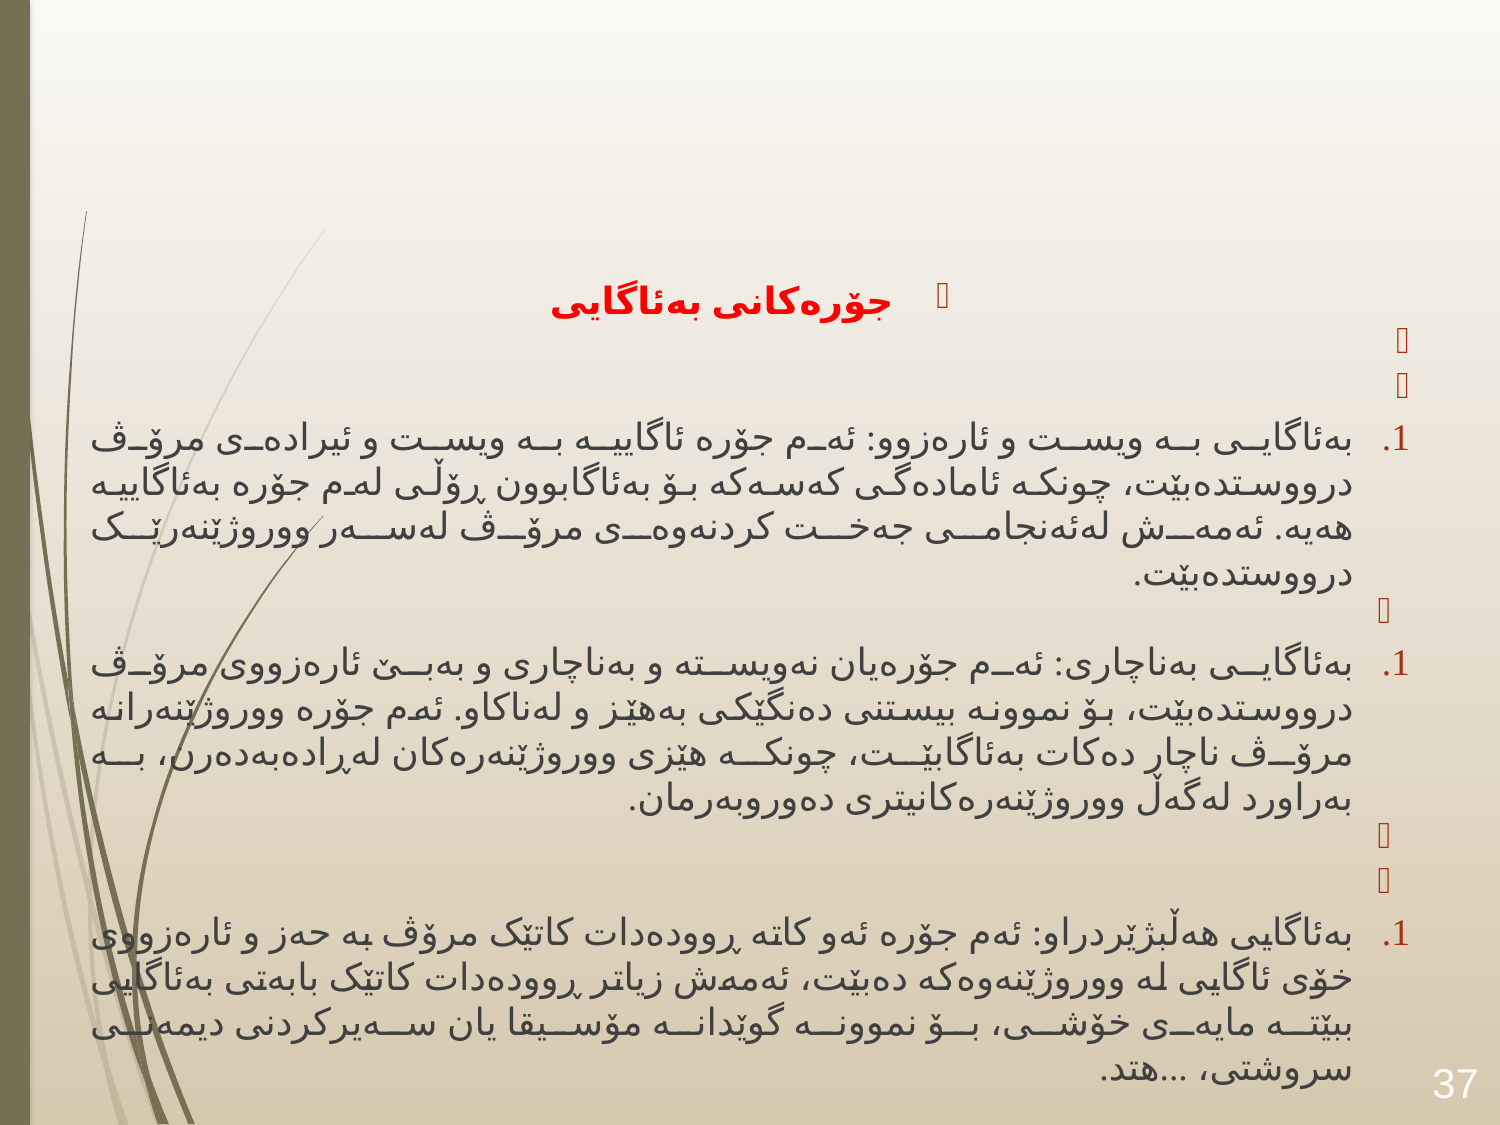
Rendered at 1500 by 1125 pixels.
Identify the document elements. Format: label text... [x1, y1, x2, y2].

slide_number 37 [1403, 1038, 1494, 1125]
list جۆرەکانی بەئاگایی بەئاگایی بە ویست و ئارەزوو: ئەم جۆرە ئاگاییە بە ویست و ئیرادەی مرۆڤ درووستدەبێت، چونکە ئامادەگی کەسەکە بۆ بەئاگابوون ڕۆڵی لەم جۆرە بەئاگاییە هەیە. ئەمەش لەئەنجامی جەخت کردنەوەی مرۆڤ لەسەر ووروژێنەرێک درووستدەبێت. بەئاگایی بەناچاری: ئەم جۆرەیان نەویستە و بەناچاری و بەبێ ئارەزووی مرۆڤ درووستدەبێت، بۆ نموونە بیستنی دەنگێکی بەهێز و لەناکاو. ئەم جۆرە ووروژێنەرانە مرۆڤ ناچار دەکات بەئاگابێت، چونکە هێزی ووروژێنەرەکان لەڕادەبەدەرن، بە بەراورد لەگەڵ ووروژێنەرەکانیتری دەوروبەرمان. بەئاگایی هەڵبژێردراو: ئەم جۆرە ئەو کاتە ڕوودەدات کاتێک مرۆڤ بە حەز و ئارەزووی خۆی ئاگایی لە ووروژێنەوەکە دەبێت، ئەمەش زیاتر ڕوودەدات کاتێک بابەتی بەئاگایی ببێتە مایەی خۆشی، بۆ نموونە گوێدانە مۆسیقا یان سەیرکردنی دیمەنی سروشتی، ...هتد. [75, 262, 1425, 1078]
